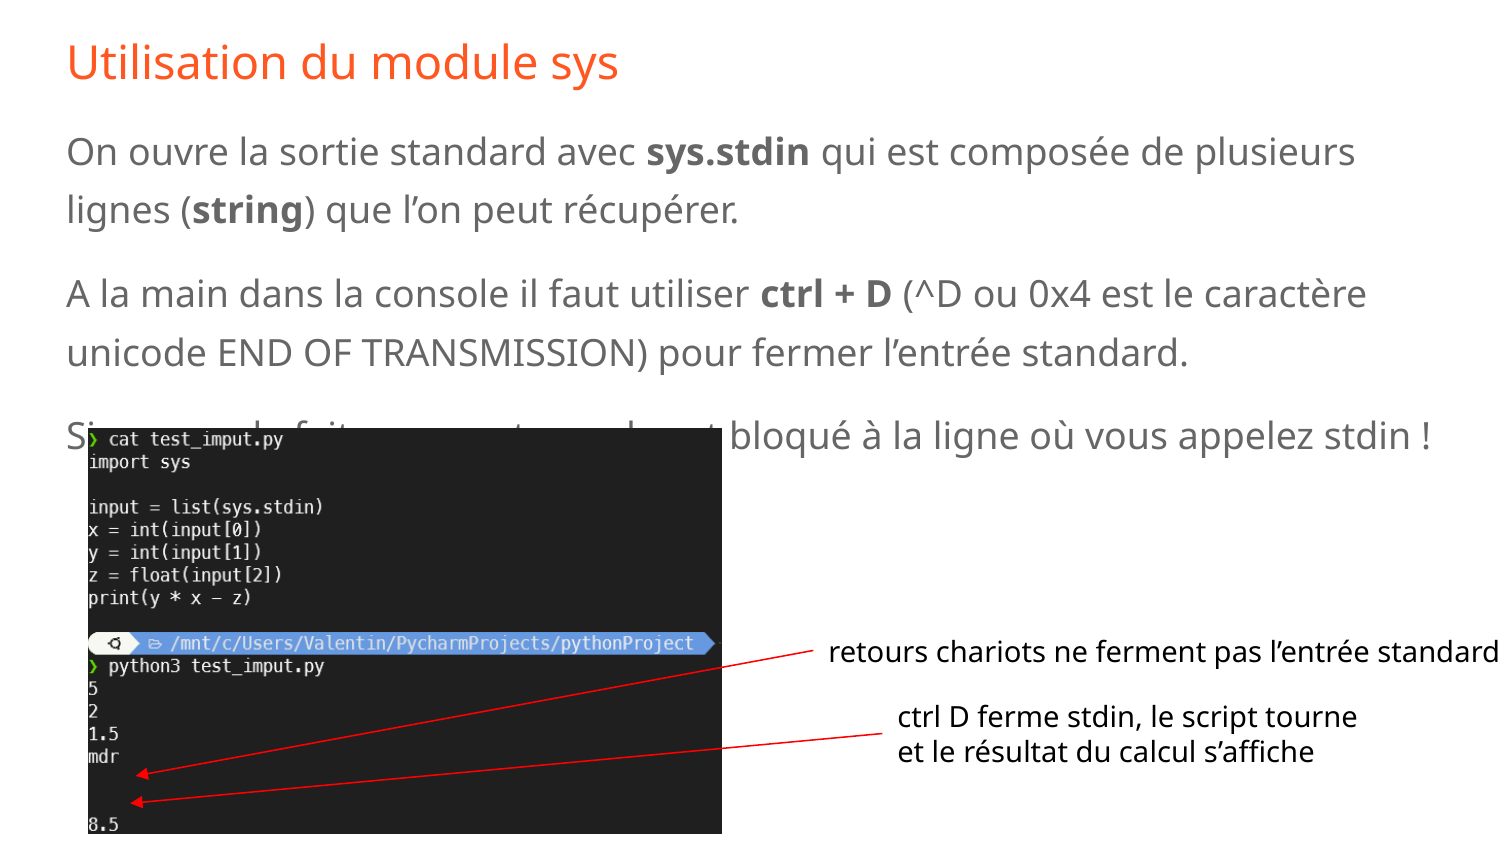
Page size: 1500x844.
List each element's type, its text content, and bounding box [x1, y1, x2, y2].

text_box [135, 650, 814, 732]
title Utilisation du module sys [51, 14, 1449, 102]
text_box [129, 733, 883, 804]
text_box retours chariots ne ferment pas l’entrée standard [813, 617, 1500, 683]
picture [88, 428, 723, 834]
list On ouvre la sortie standard avec sys.stdin qui est composée de plusieurs lignes (string) que l’on peut récupérer. A la main dans la console il faut utiliser ctrl + D (^D ou 0x4 est le caractère unicode END OF TRANSMISSION) pour fermer l’entrée standard. Si vous ne le faites pas votre code est bloqué à la ligne où vous appelez stdin ! [51, 102, 1449, 663]
text_box ctrl D ferme stdin, le script tourne et le résultat du calcul s’affiche [882, 683, 1382, 784]
